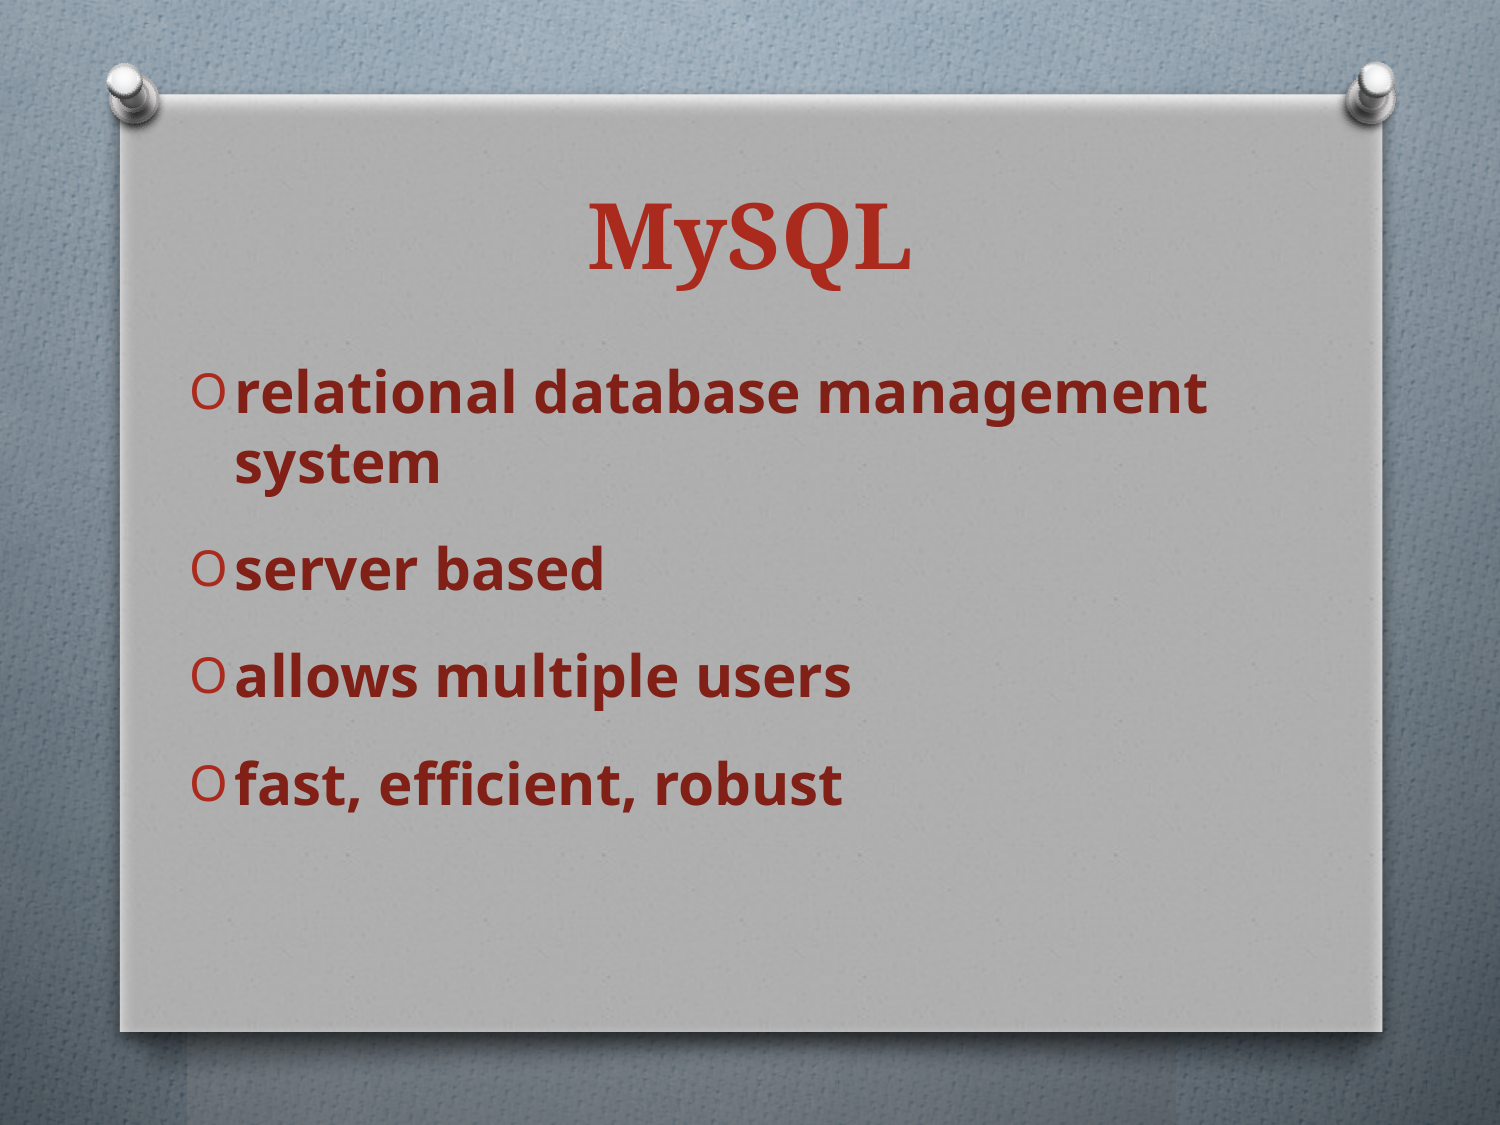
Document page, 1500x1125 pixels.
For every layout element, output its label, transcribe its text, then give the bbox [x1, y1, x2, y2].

list relational database management system server based allows multiple users fast, efficient, robust [174, 347, 1325, 939]
title MySQL [179, 134, 1323, 332]
picture [75, 29, 198, 153]
picture [1317, 35, 1439, 156]
